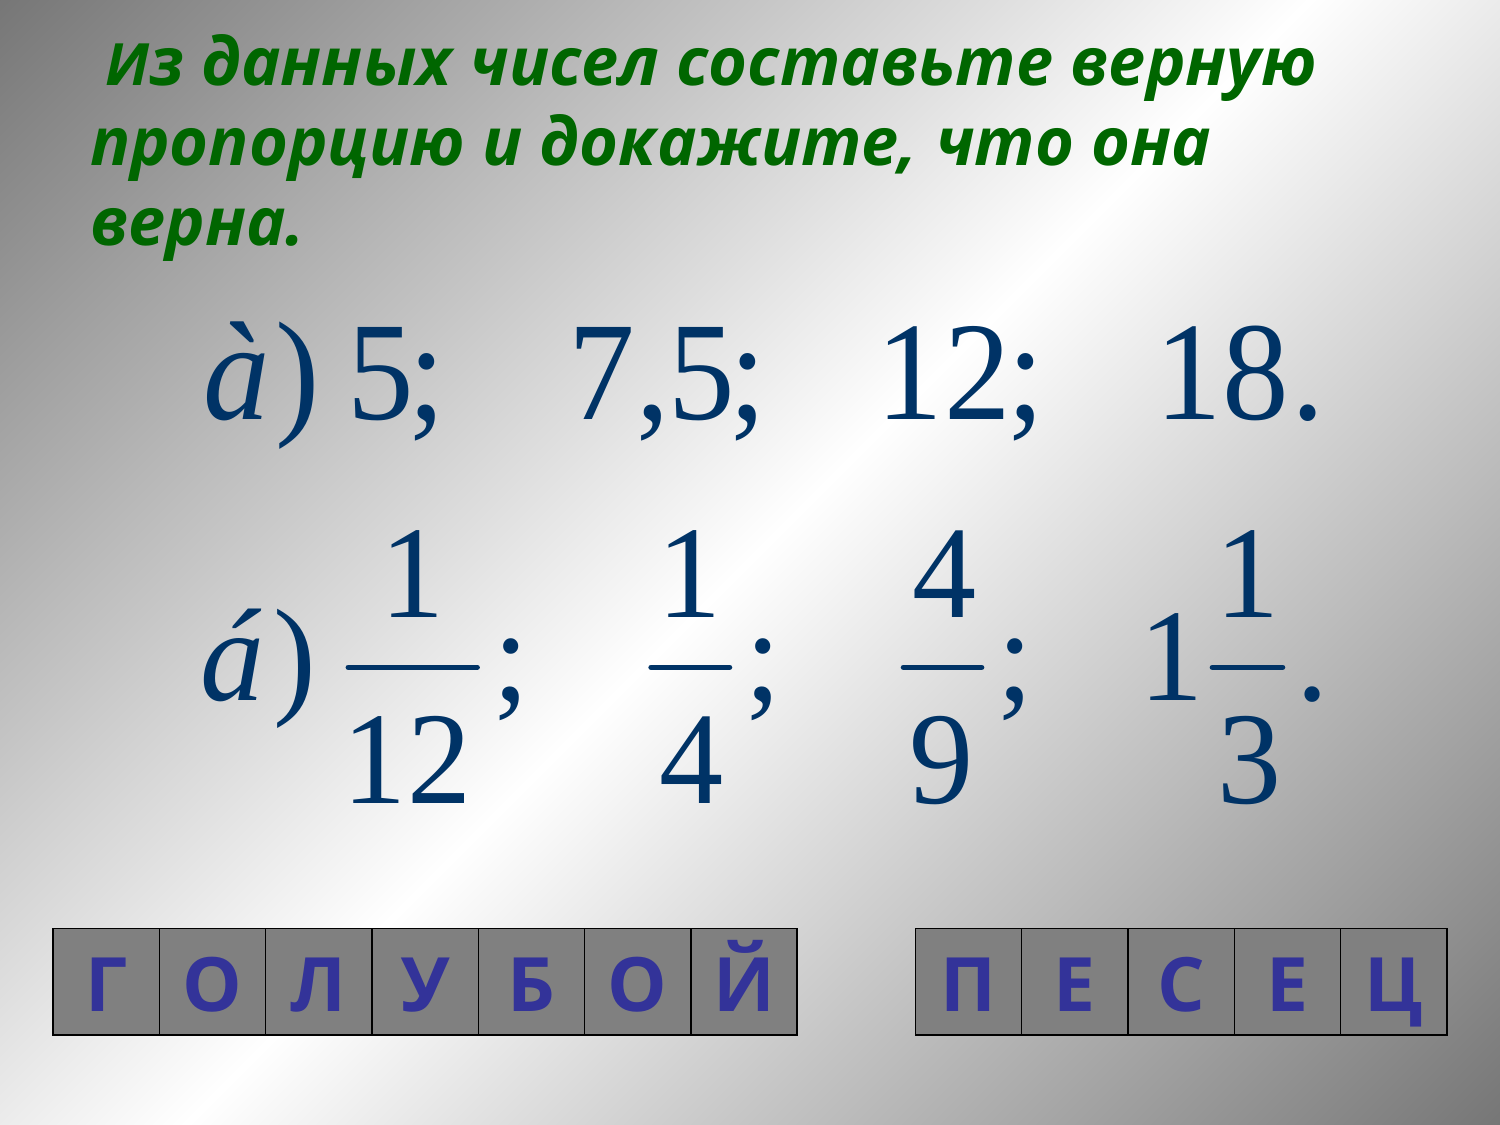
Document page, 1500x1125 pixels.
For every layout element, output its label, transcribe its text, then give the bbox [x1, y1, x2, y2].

text_box О [584, 928, 690, 1036]
text_box Б [479, 928, 584, 1036]
text_box П [915, 928, 1022, 1036]
text_box С [1128, 928, 1234, 1036]
text_box Й [690, 928, 798, 1036]
text_box Е [1022, 928, 1128, 1036]
text_box Г [53, 928, 159, 1036]
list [182, 491, 1341, 824]
text_box О [159, 928, 265, 1036]
text_box Ц [1340, 928, 1447, 1036]
text_box Е [1234, 928, 1340, 1036]
title Из данных чисел составьте верную пропорцию и докажите, что она верна. [75, 45, 1425, 233]
text_box Л [265, 928, 372, 1036]
text_box У [372, 928, 479, 1036]
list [182, 290, 1335, 470]
